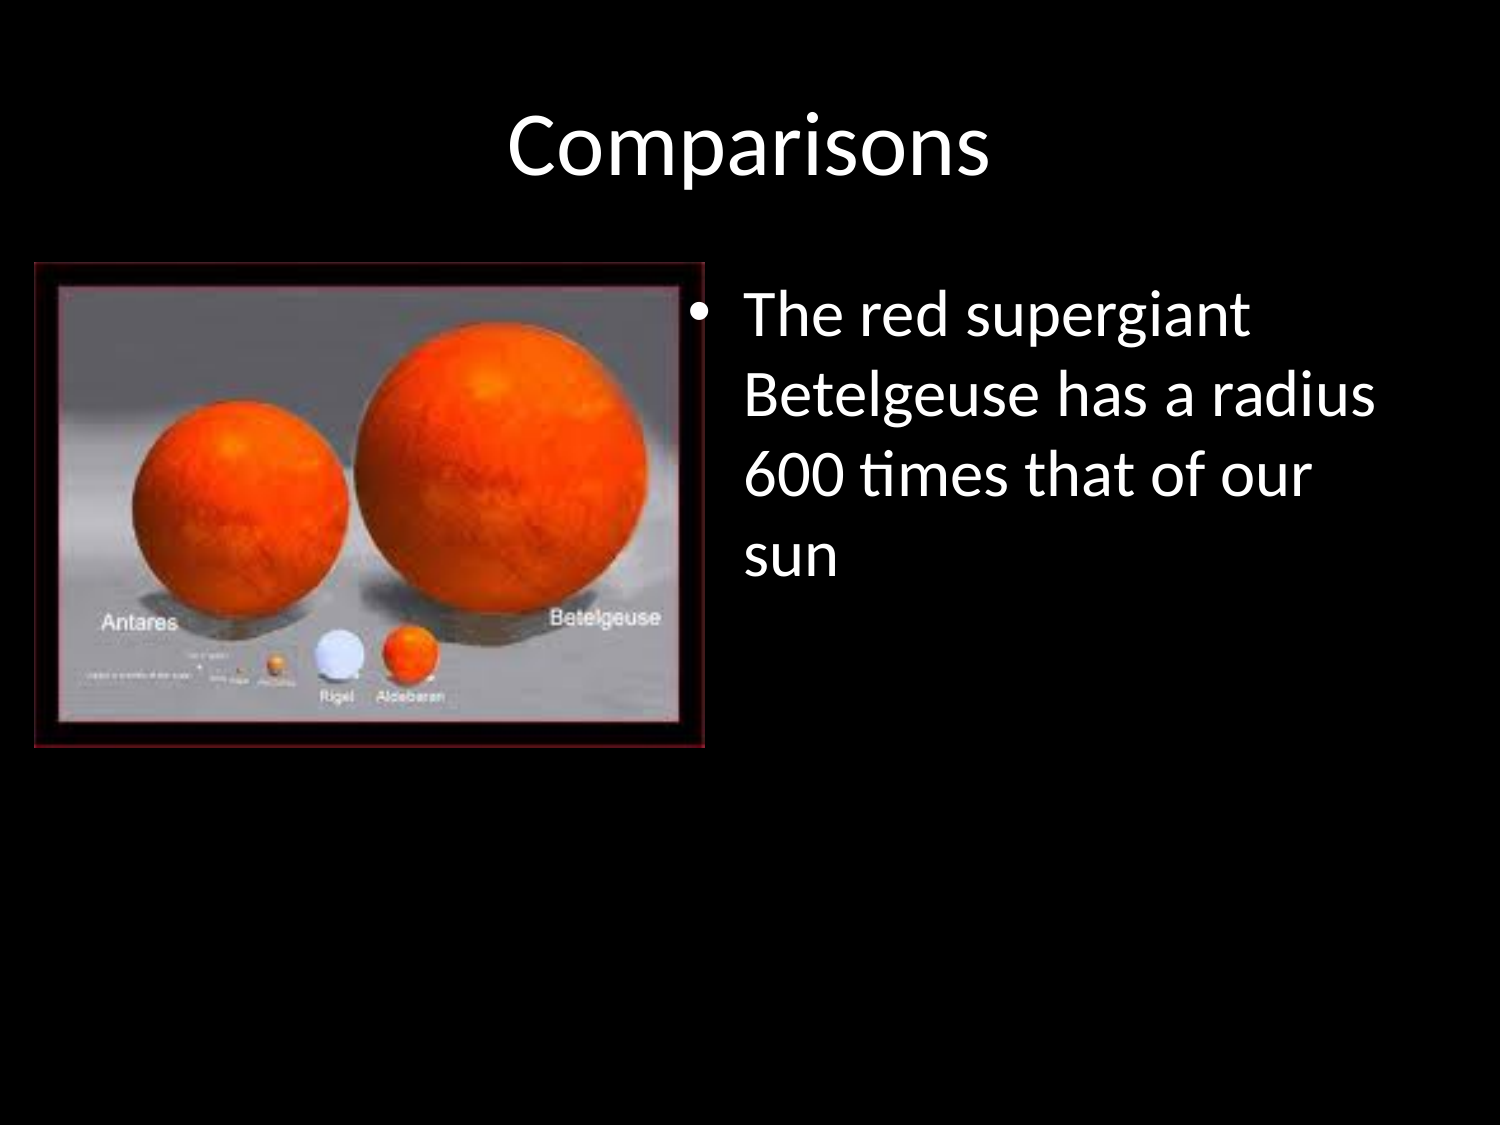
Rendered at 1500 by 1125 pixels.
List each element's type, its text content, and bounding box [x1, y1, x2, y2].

title Comparisons [75, 45, 1425, 233]
picture [34, 262, 705, 748]
list The red supergiant Betelgeuse has a radius 600 times that of our sun [672, 262, 1425, 1005]
